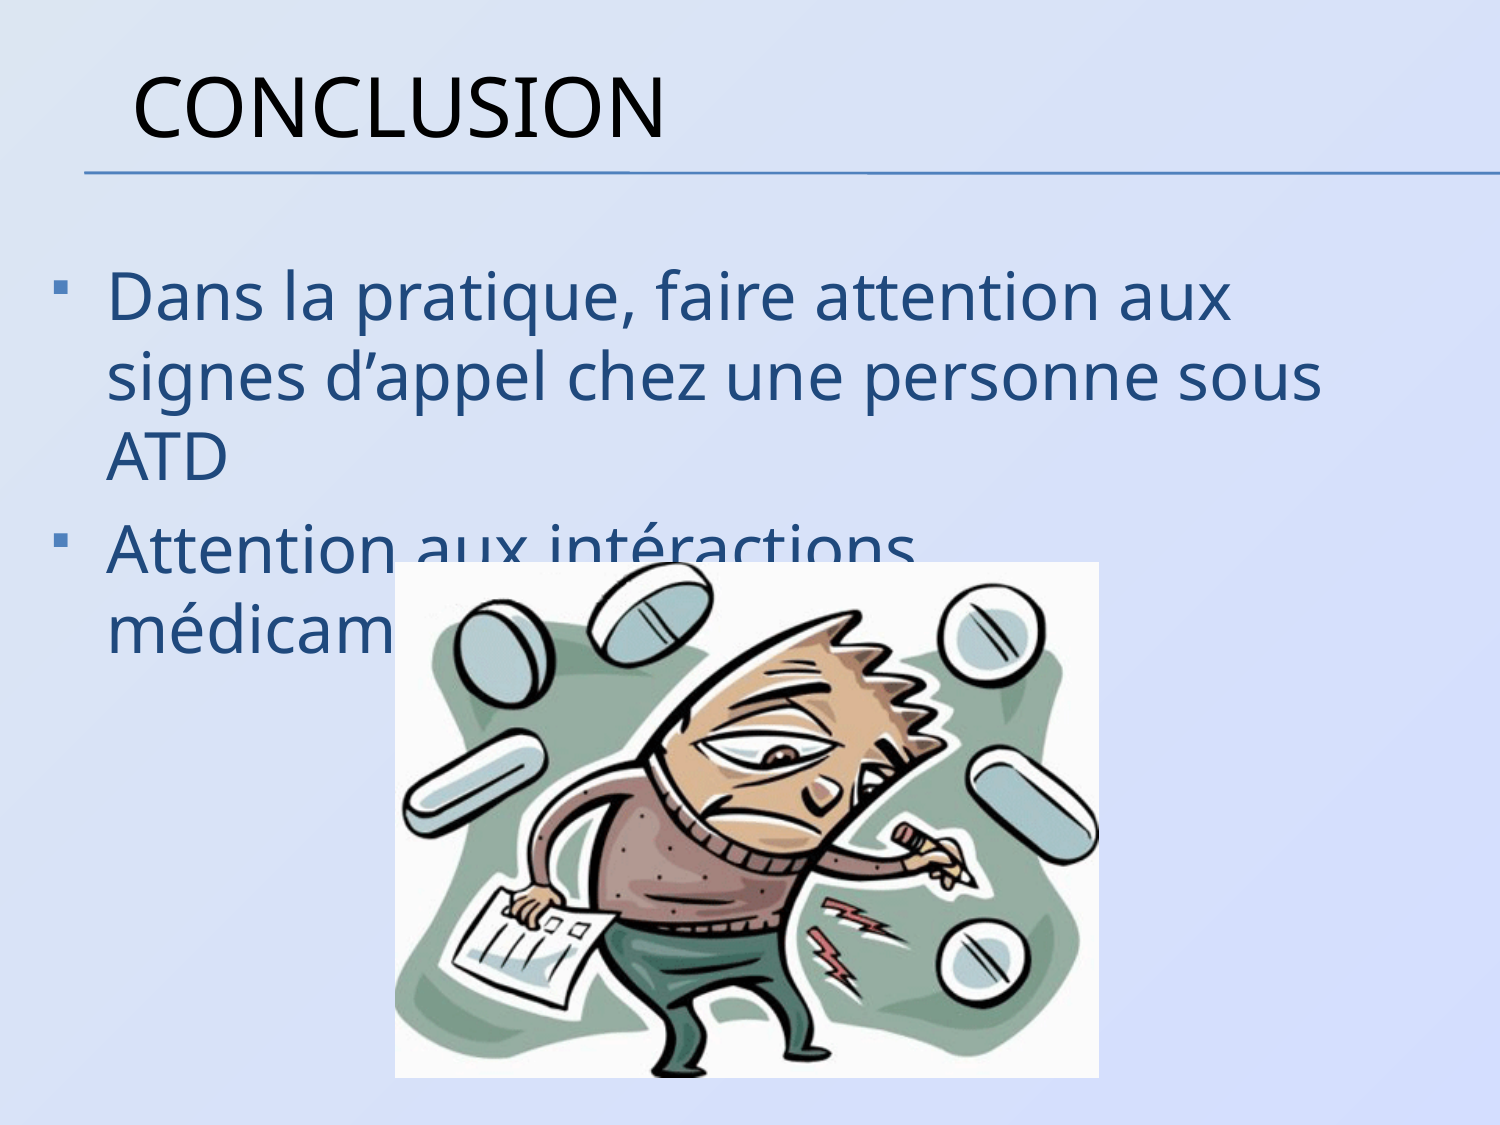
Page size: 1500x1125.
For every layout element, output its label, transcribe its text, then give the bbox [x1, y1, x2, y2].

picture [395, 562, 1099, 1079]
text_box CONCLUSION [117, 46, 1243, 162]
list Dans la pratique, faire attention aux signes d’appel chez une personne sous ATD Attention aux intéractions médicamenteuses ! [34, 245, 1461, 989]
